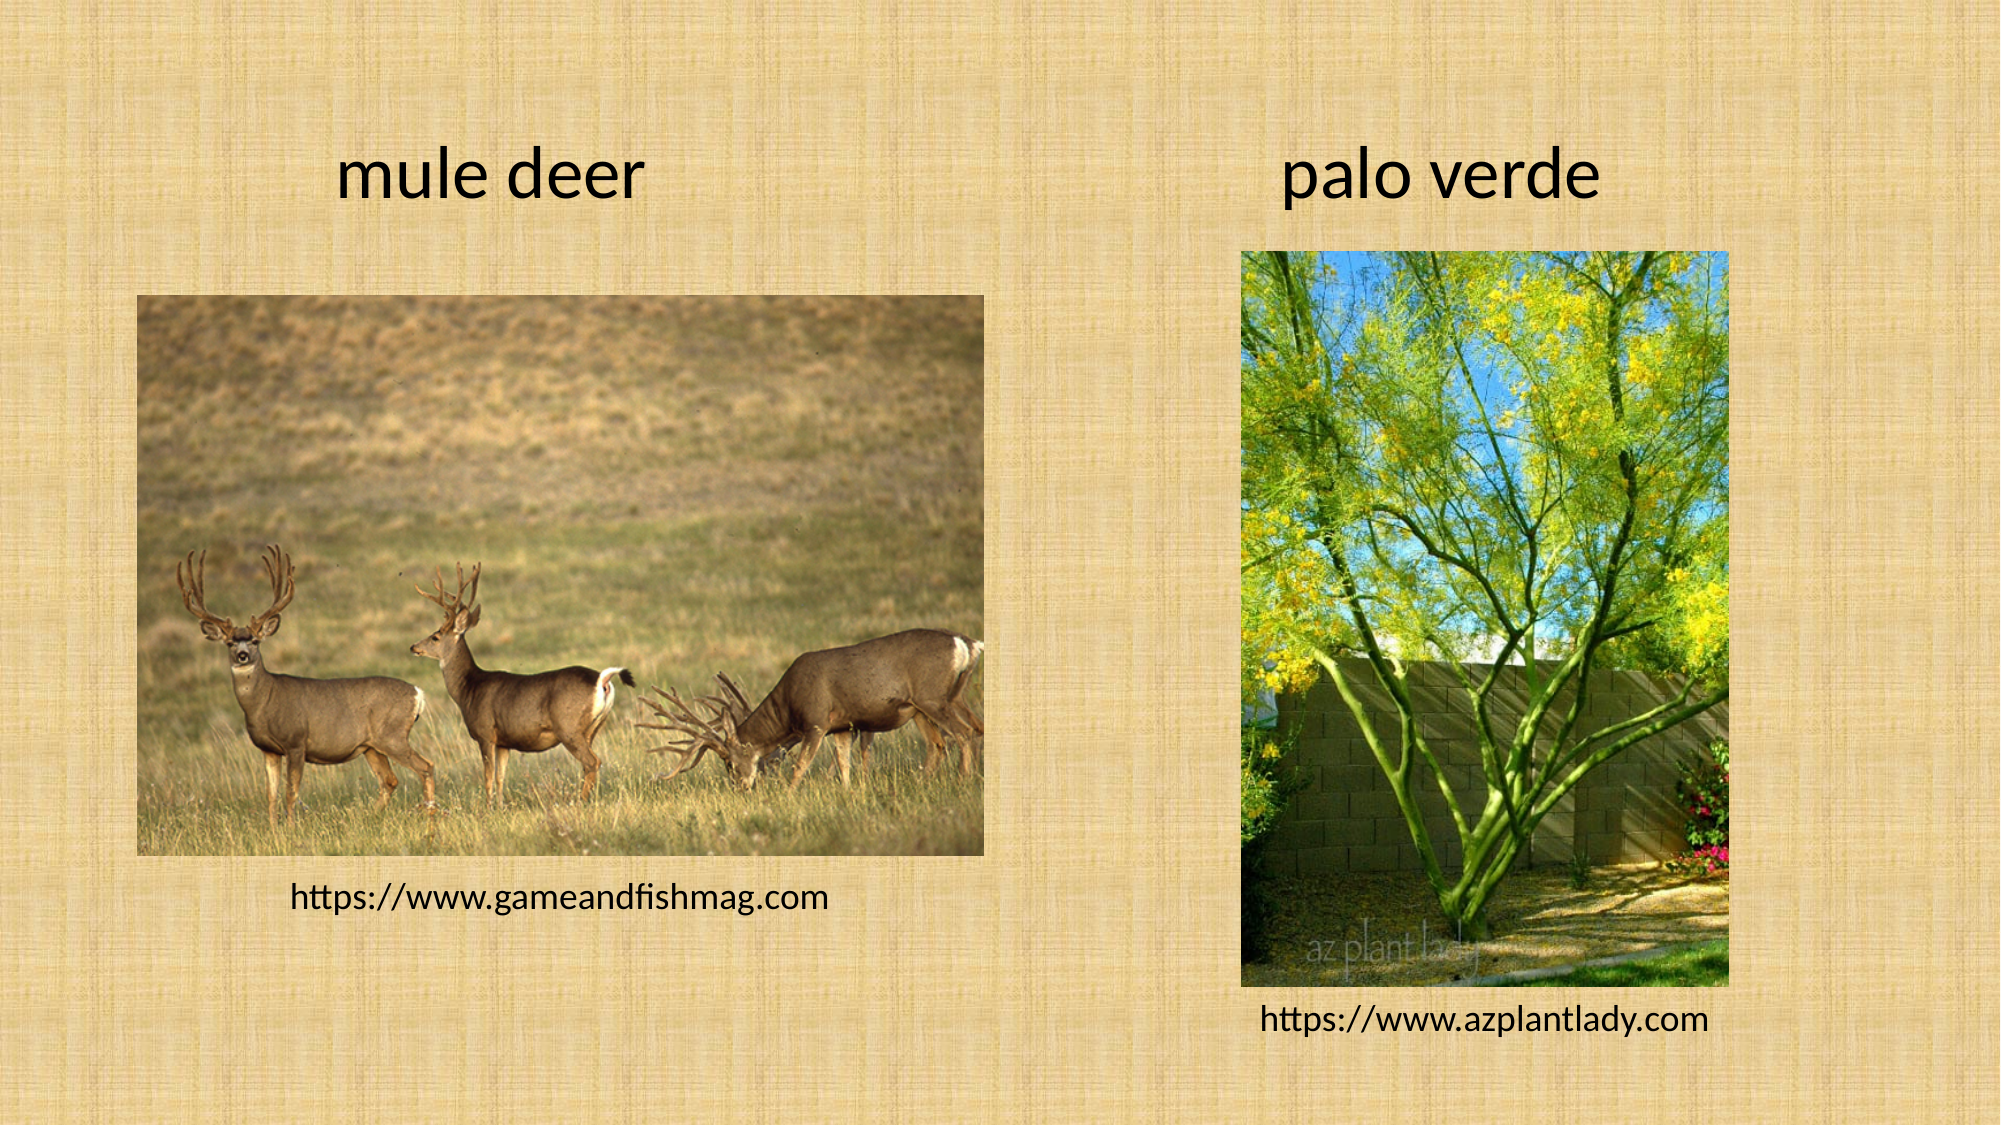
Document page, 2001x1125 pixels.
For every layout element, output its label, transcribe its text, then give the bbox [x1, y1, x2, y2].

picture [0, 0, 2001, 1125]
text_box https://www.gameandfishmag.com [275, 864, 846, 925]
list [1240, 251, 1729, 987]
list mule deer [137, 86, 984, 222]
text_box https://www.azplantlady.com [1244, 987, 1726, 1047]
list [137, 295, 984, 856]
list palo verde [1016, 86, 1867, 222]
